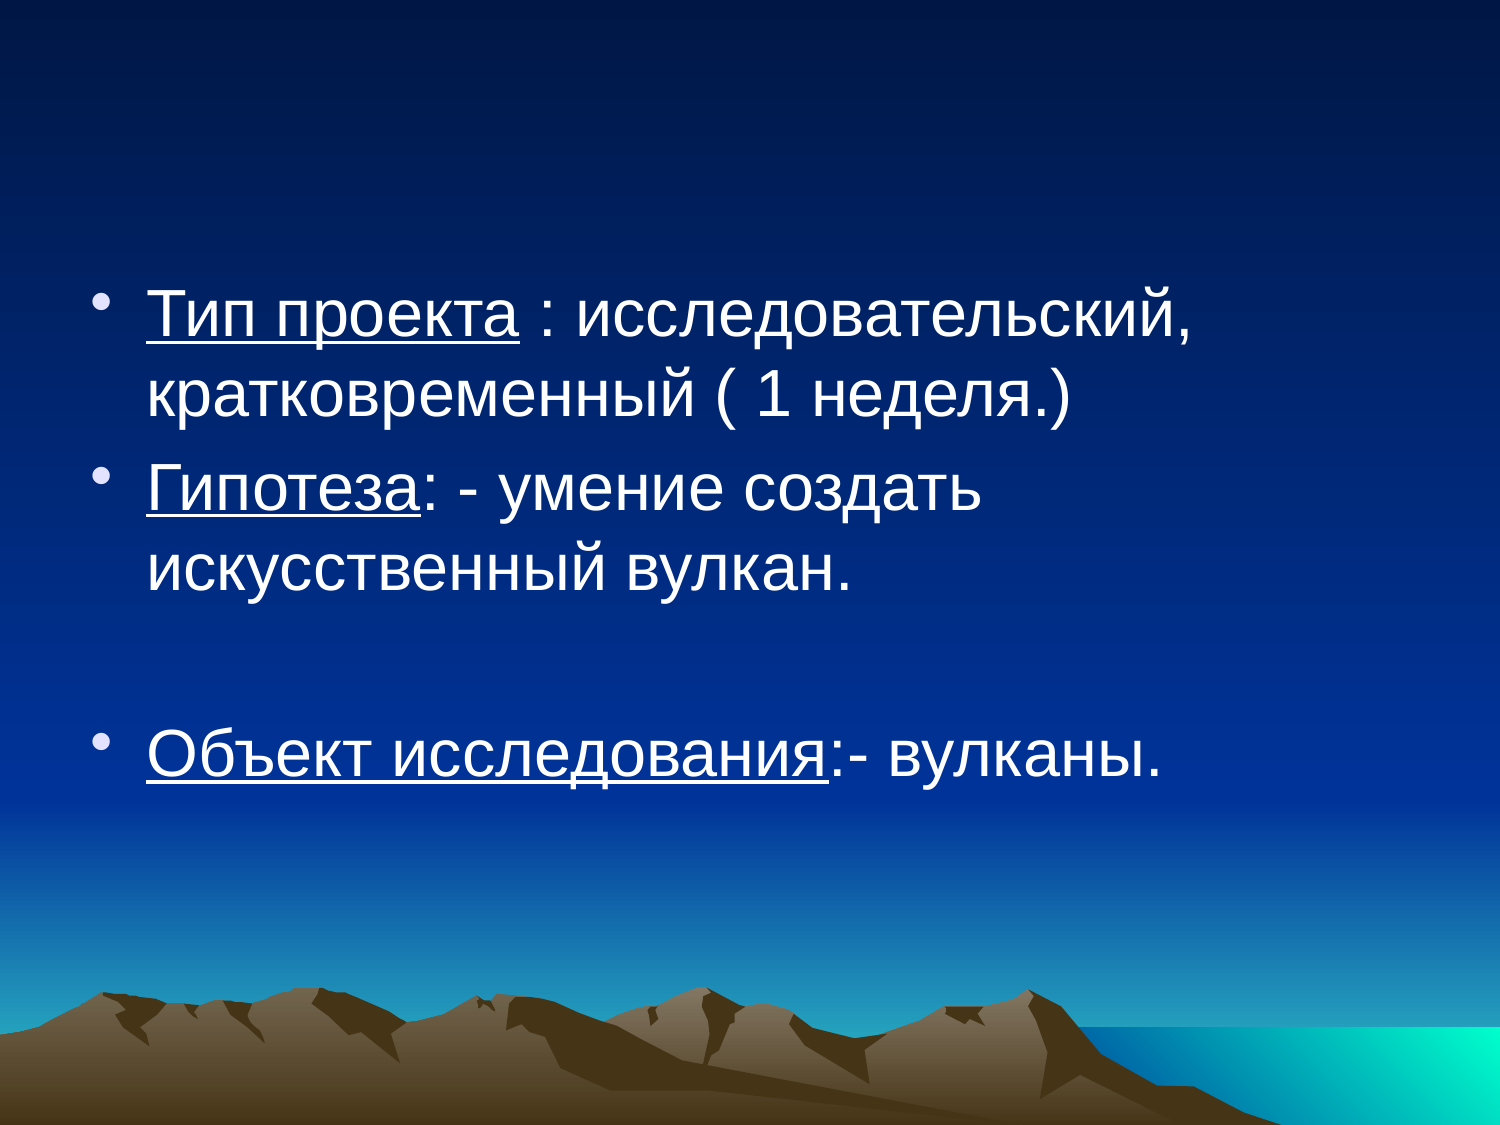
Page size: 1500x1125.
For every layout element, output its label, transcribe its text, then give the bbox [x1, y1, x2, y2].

list Тип проекта : исследовательский, кратковременный ( 1 неделя.) Гипотеза: - умение создать искусственный вулкан. Объект исследования:- вулканы. [75, 262, 1425, 1000]
